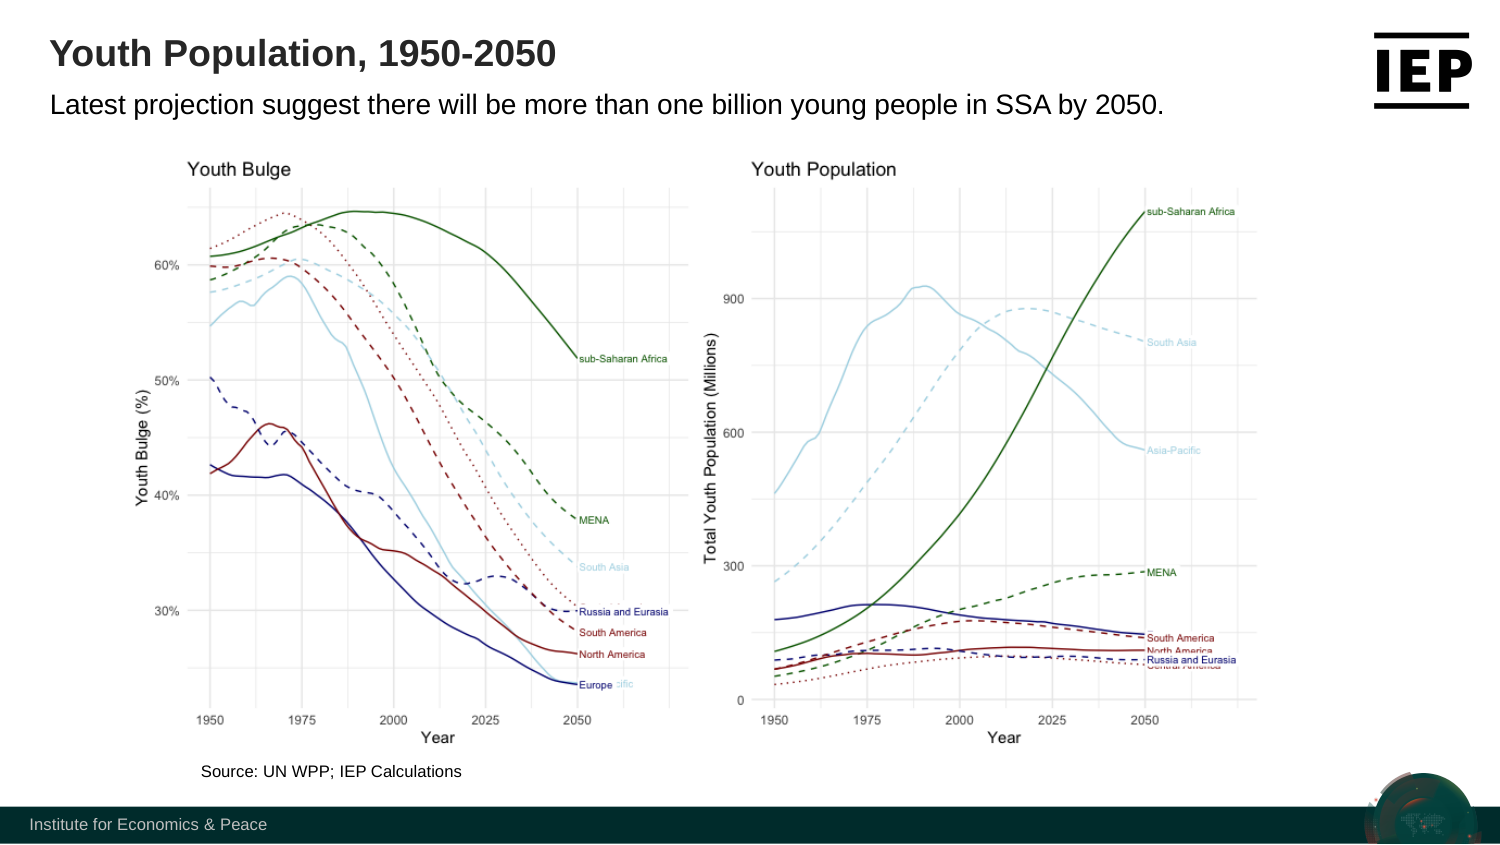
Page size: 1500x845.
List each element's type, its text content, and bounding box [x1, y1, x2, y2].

text_box Source: UN WPP; IEP Calculations [185, 754, 636, 789]
picture [128, 154, 1265, 754]
picture [1351, 752, 1495, 844]
text_box Latest projection suggest there will be more than one billion young people in SSA by 2050. [34, 78, 1303, 128]
text_box Youth Population, 1950-2050 [49, 33, 1241, 78]
picture [1373, 32, 1473, 109]
